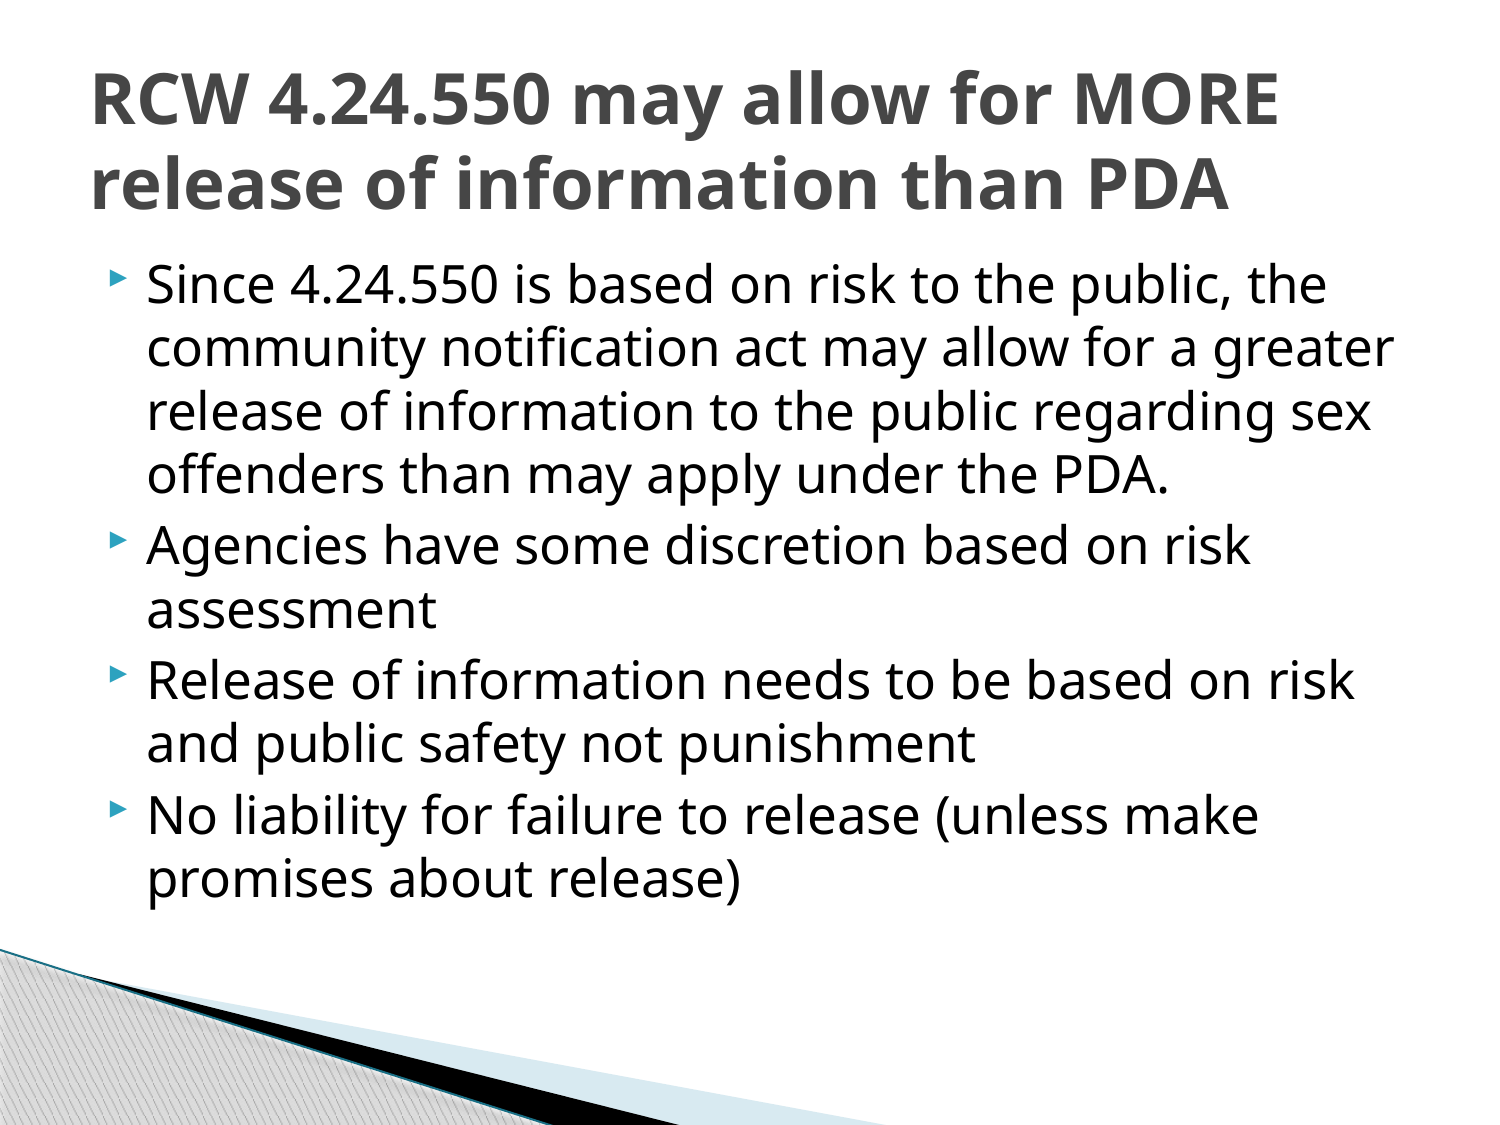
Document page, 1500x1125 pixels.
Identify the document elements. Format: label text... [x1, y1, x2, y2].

title RCW 4.24.550 may allow for MORE release of information than PDA [75, 45, 1425, 233]
list Since 4.24.550 is based on risk to the public, the community notification act may allow for a greater release of information to the public regarding sex offenders than may apply under the PDA. Agencies have some discretion based on risk assessment Release of information needs to be based on risk and public safety not punishment No liability for failure to release (unless make promises about release) [74, 242, 1426, 986]
